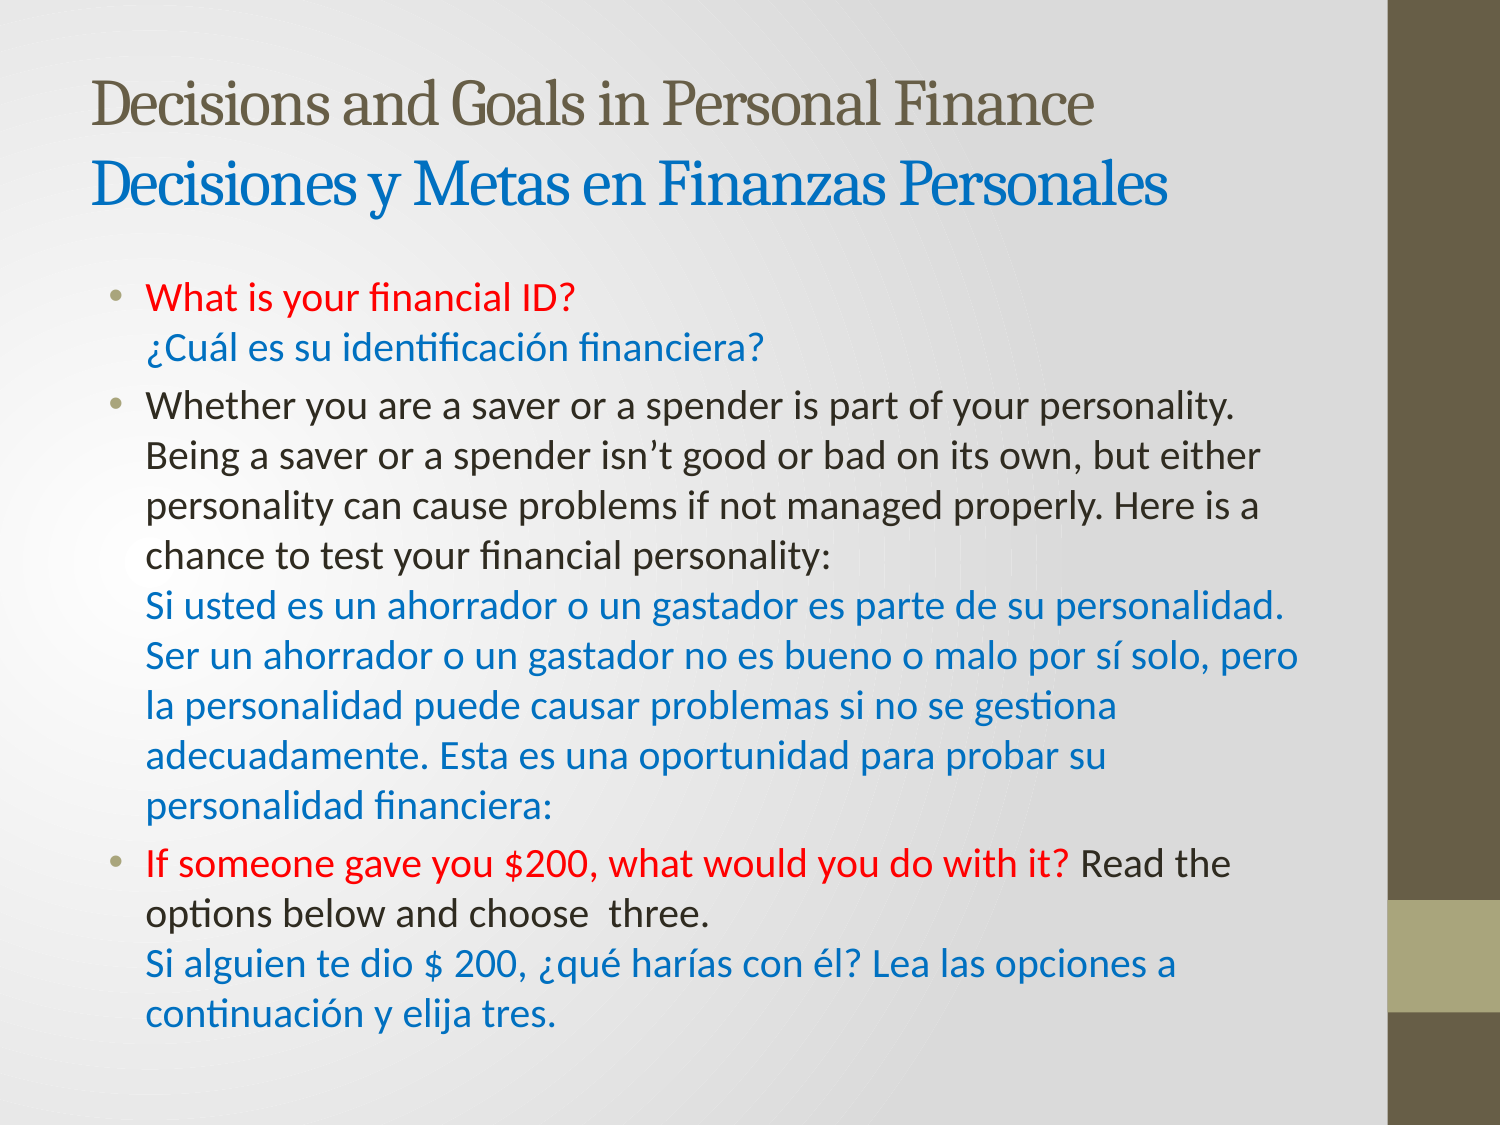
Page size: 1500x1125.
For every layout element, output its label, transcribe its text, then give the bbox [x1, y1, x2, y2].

list What is your financial ID? ¿Cuál es su identificación financiera? Whether you are a saver or a spender is part of your personality. Being a saver or a spender isn’t good or bad on its own, but either personality can cause problems if not managed properly. Here is a chance to test your financial personality: Si usted es un ahorrador o un gastador es parte de su personalidad. Ser un ahorrador o un gastador no es bueno o malo por sí solo, pero la personalidad puede causar problemas si no se gestiona adecuadamente. Esta es una oportunidad para probar su personalidad financiera: If someone gave you $200, what would you do with it? Read the options below and choose three. Si alguien te dio $ 200, ¿qué harías con él? Lea las opciones a continuación y elija tres. [75, 262, 1325, 1050]
title Decisions and Goals in Personal Finance Decisiones y Metas en Finanzas Personales [75, 45, 1325, 233]
